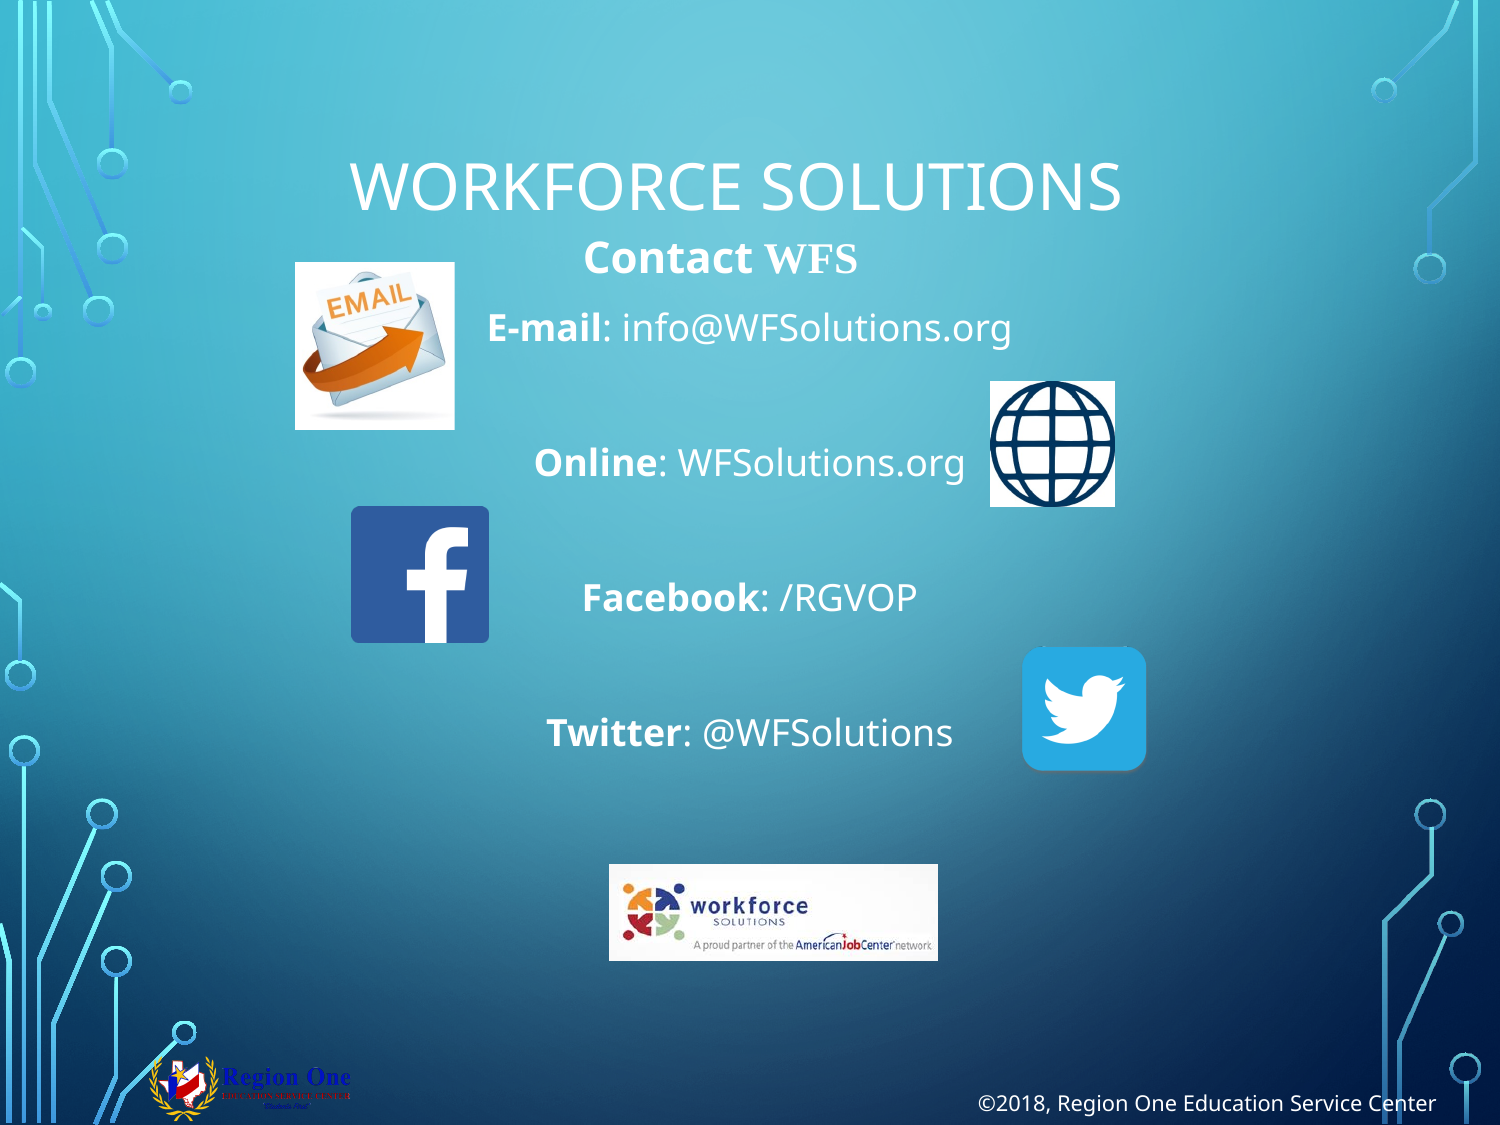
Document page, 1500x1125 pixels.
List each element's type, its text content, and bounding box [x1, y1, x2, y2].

picture [989, 381, 1116, 507]
picture [608, 864, 938, 961]
picture [351, 506, 489, 644]
title Workforce solutions [188, 146, 1285, 233]
footer ©2018, Region One Education Service Center [962, 1080, 1500, 1125]
picture [1017, 642, 1154, 780]
text_box Contact WFS [568, 222, 874, 290]
picture [145, 1051, 352, 1125]
text_box E-mail: info@WFSolutions.org Online: WFSolutions.org Facebook: /RGVOP Twitter: @WFSolutions [374, 296, 1125, 762]
picture [294, 262, 455, 430]
